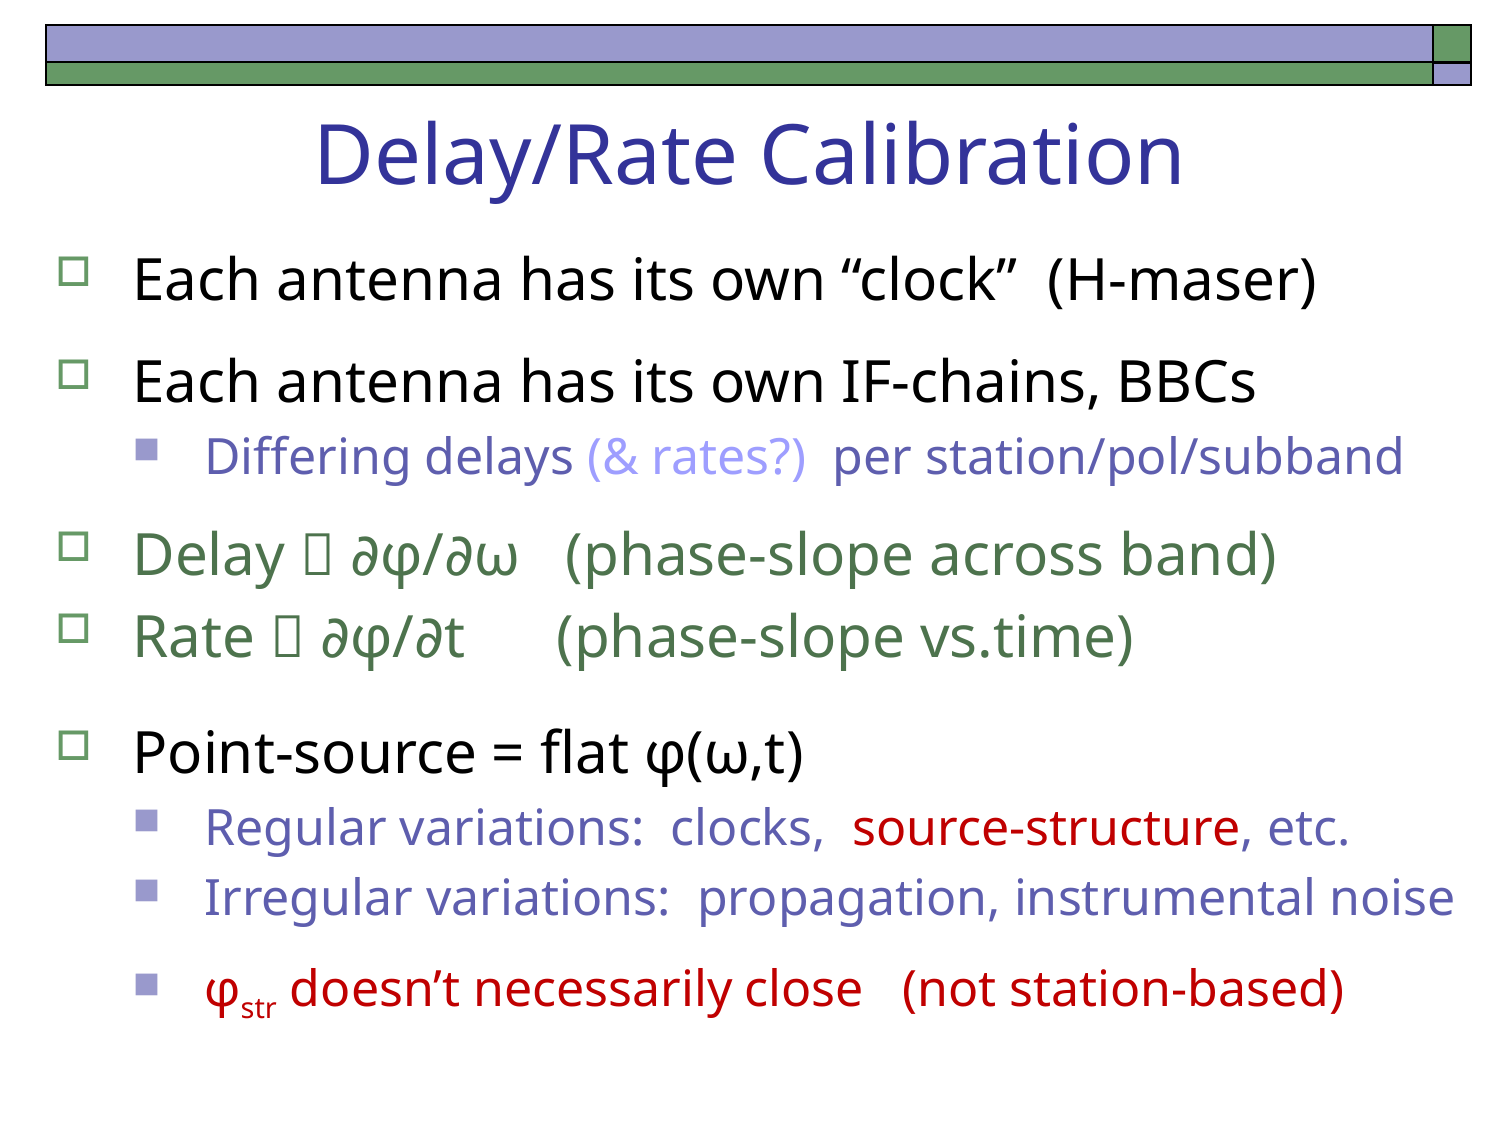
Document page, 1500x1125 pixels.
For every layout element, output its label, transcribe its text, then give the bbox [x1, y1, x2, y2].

list Each antenna has its own “clock” (H-maser) Each antenna has its own IF-chains, BBCs Differing delays (& rates?) per station/pol/subband Delay  ∂φ/∂ω (phase-slope across band) Rate  ∂φ/∂t (phase-slope vs.time) Point-source = flat φ(ω,t) Regular variations: clocks, source-structure, etc. Irregular variations: propagation, instrumental noise φstr doesn’t necessarily close (not station-based) [40, 213, 1480, 1107]
title Delay/Rate Calibration [75, 90, 1425, 209]
